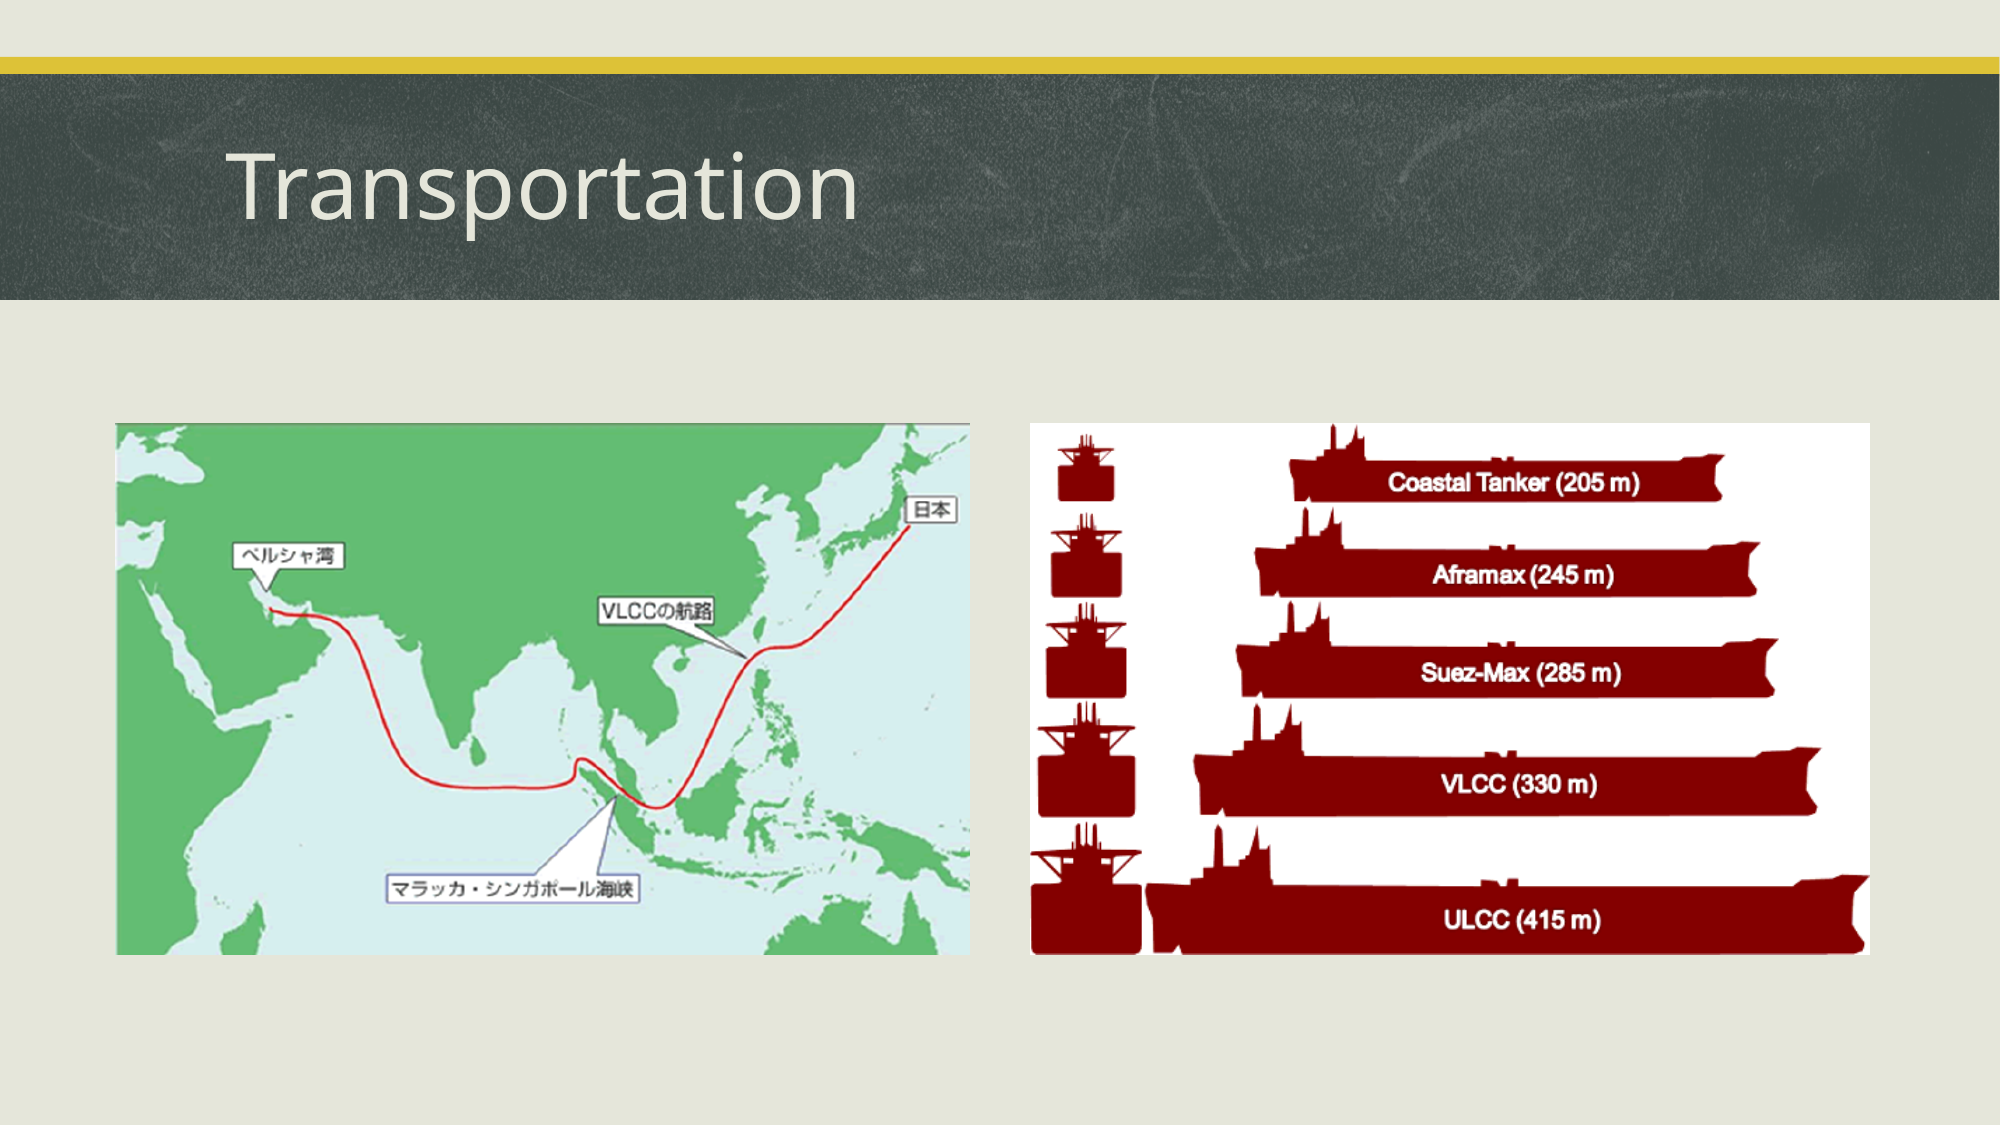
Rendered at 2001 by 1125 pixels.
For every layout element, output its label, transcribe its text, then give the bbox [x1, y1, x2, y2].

title Transportation [210, 76, 1790, 300]
picture [0, 74, 2000, 300]
picture [1030, 423, 1870, 955]
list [115, 423, 970, 955]
